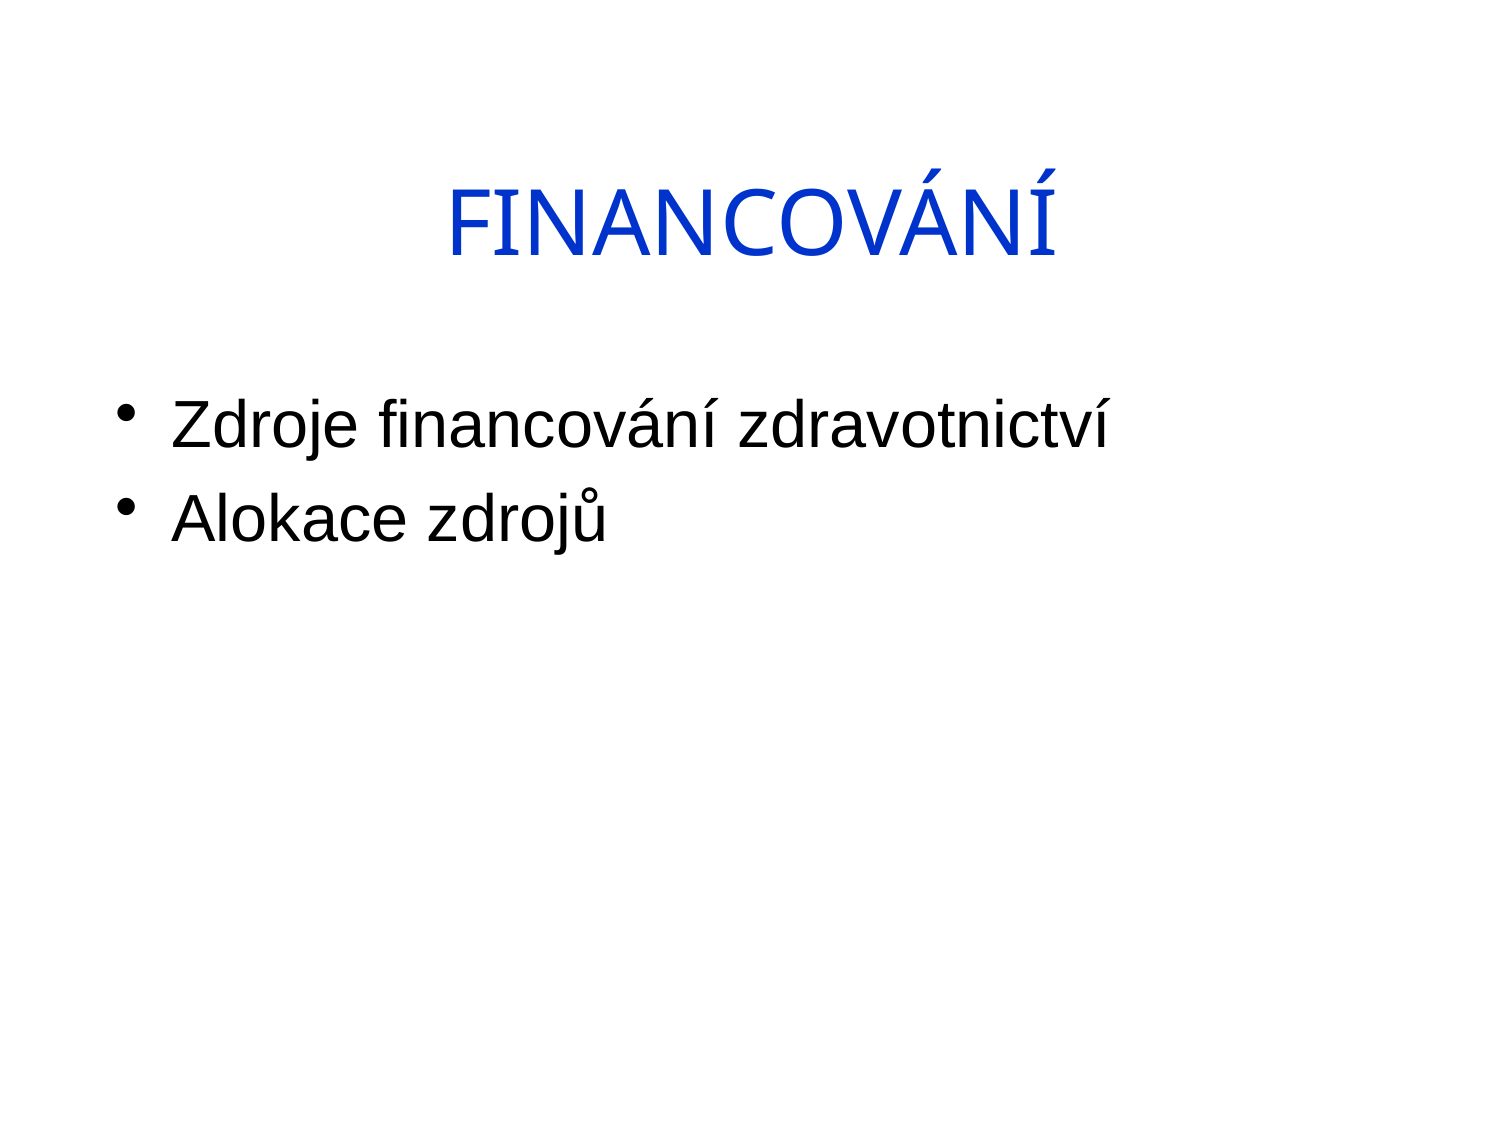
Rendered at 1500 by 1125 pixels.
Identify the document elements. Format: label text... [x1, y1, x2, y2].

title FINANCOVÁNÍ [76, 125, 1427, 313]
list Zdroje financování zdravotnictví Alokace zdrojů [100, 373, 1451, 965]
